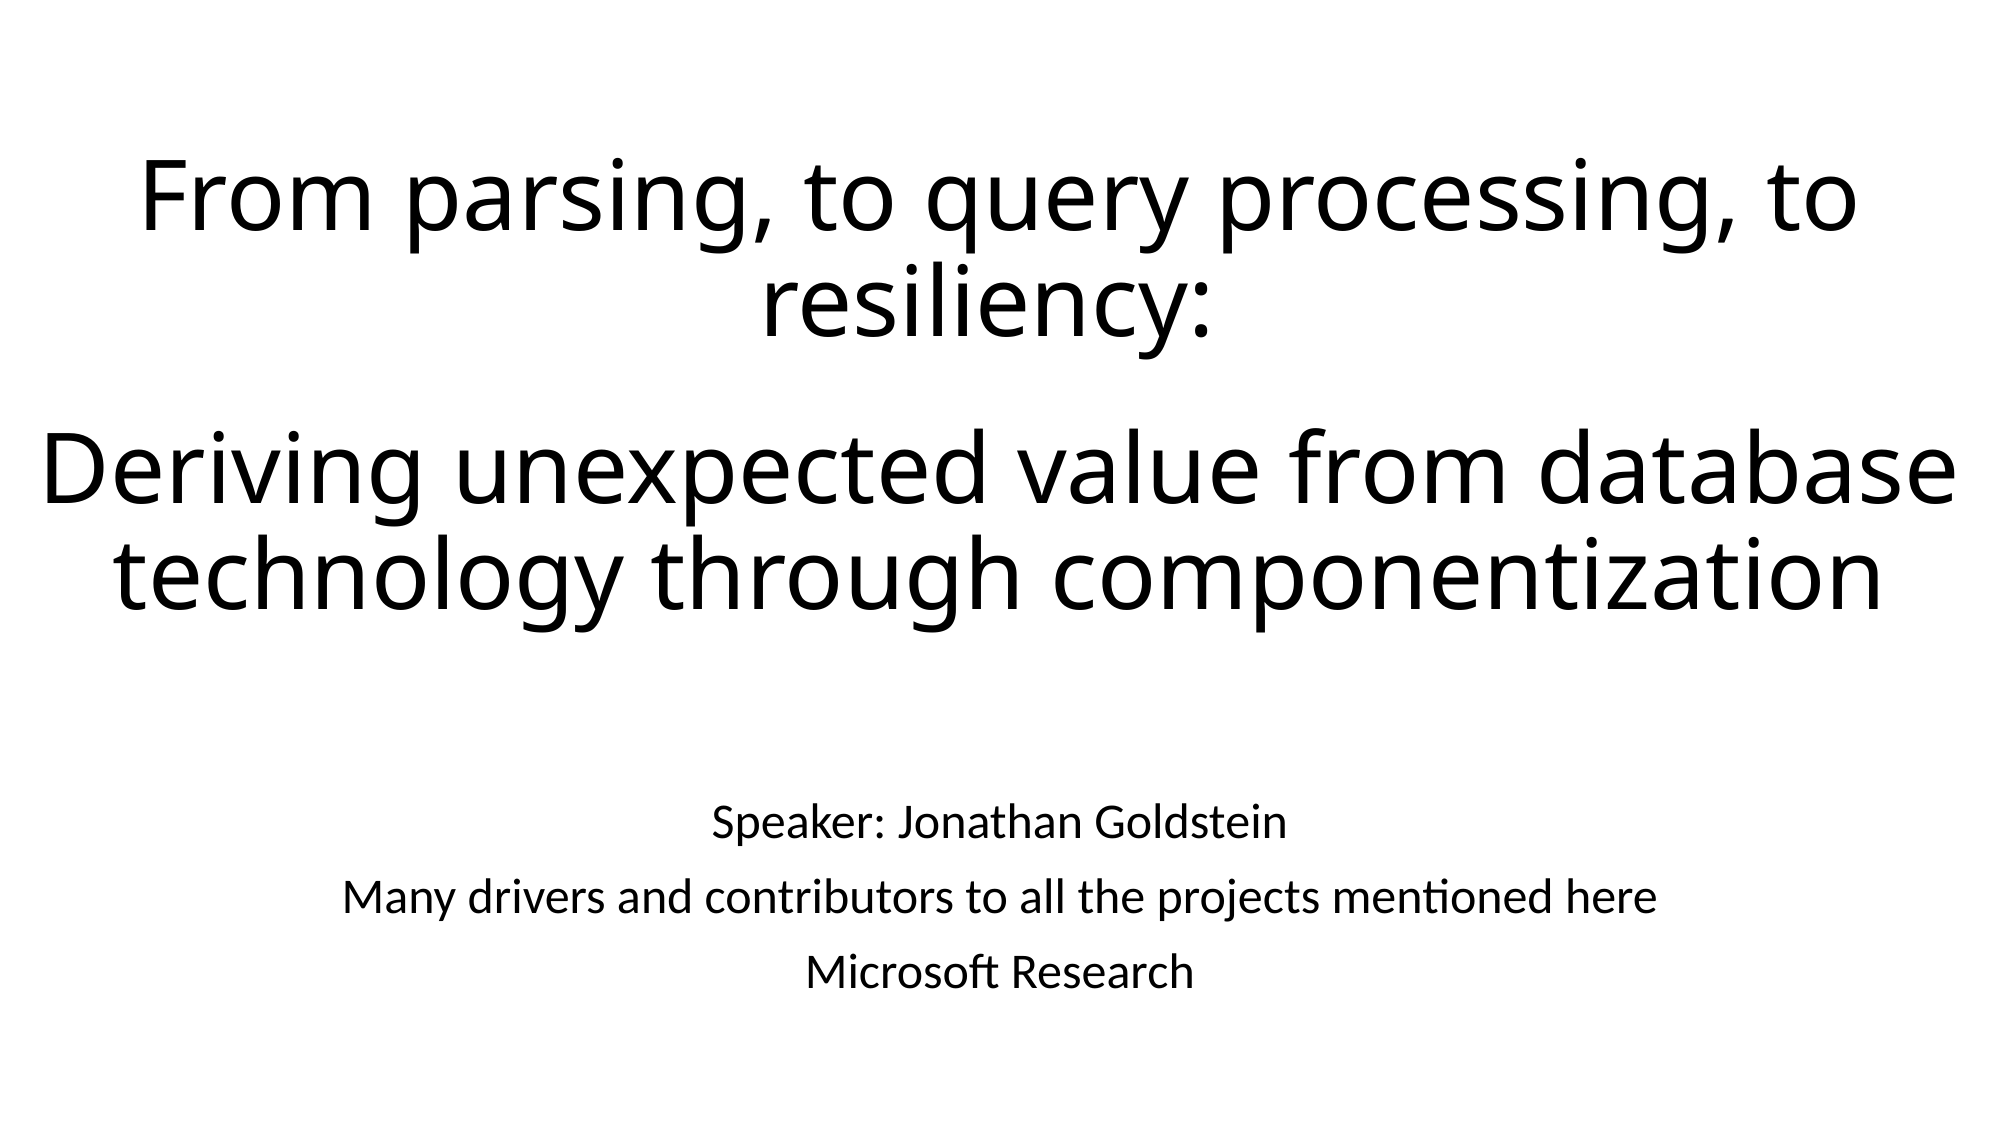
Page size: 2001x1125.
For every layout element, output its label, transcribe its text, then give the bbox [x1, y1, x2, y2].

subtitle Speaker: Jonathan Goldstein Many drivers and contributors to all the projects mentioned here Microsoft Research [249, 788, 1750, 1087]
title From parsing, to query processing, to resiliency: Deriving unexpected value from database technology through componentization [23, 98, 1977, 639]
